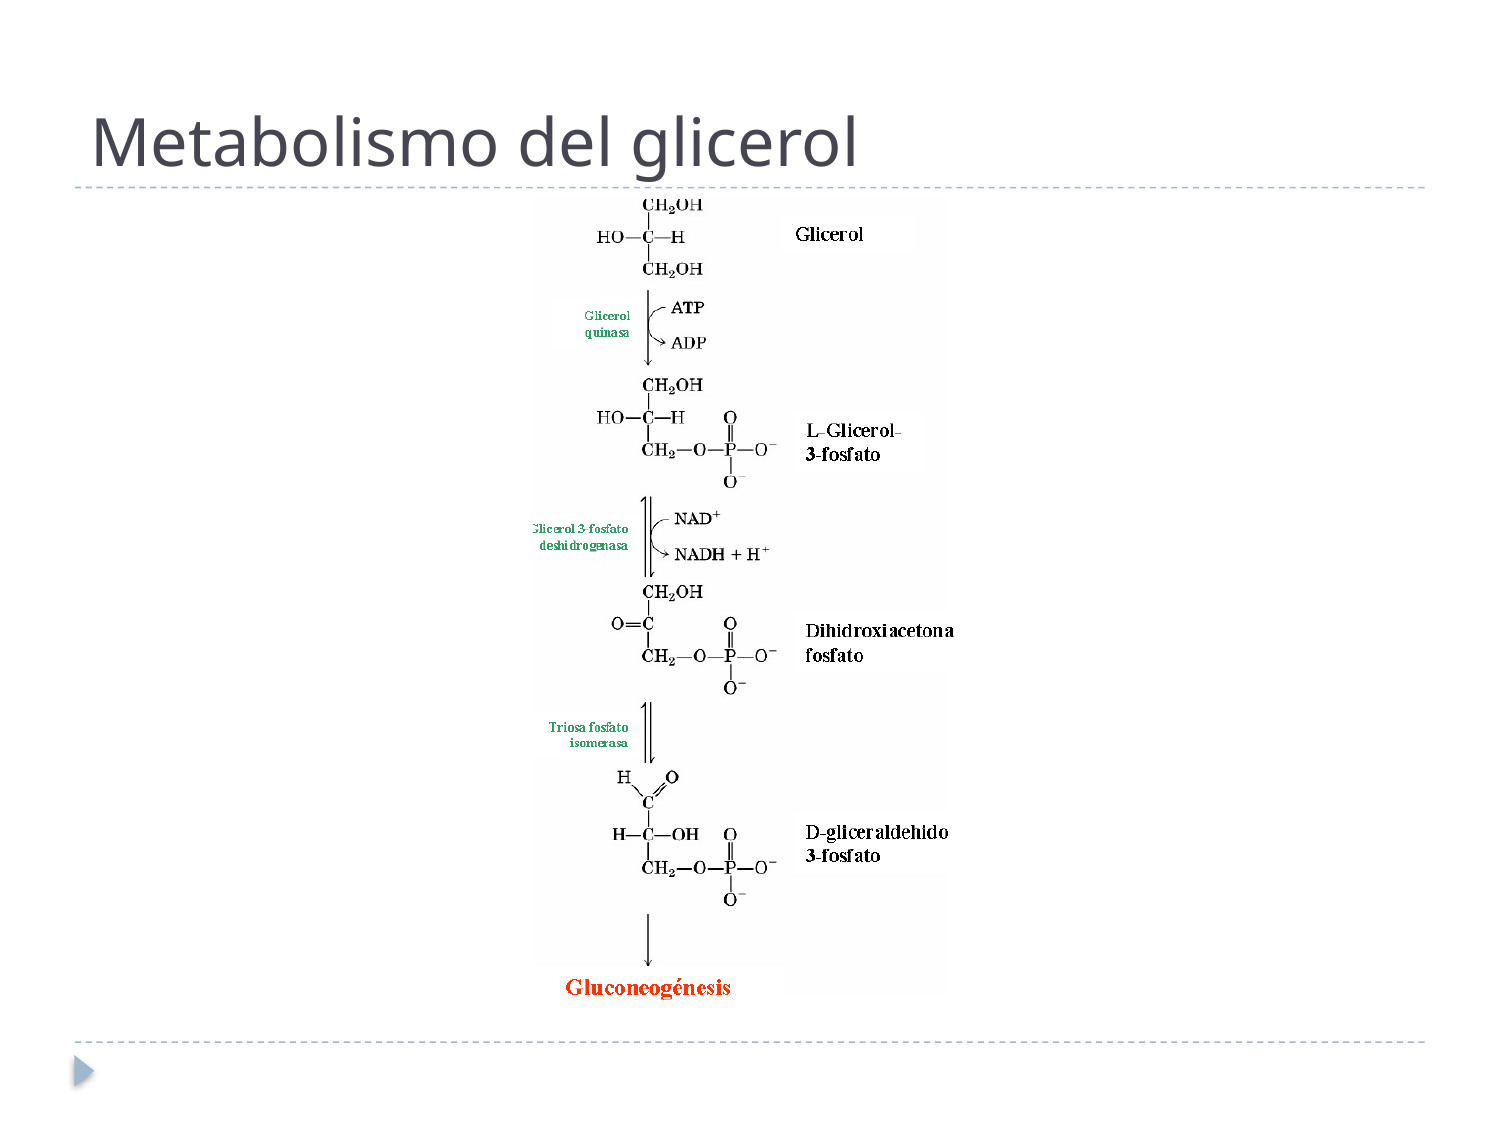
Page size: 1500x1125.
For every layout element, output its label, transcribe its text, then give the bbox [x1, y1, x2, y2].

title Metabolismo del glicerol [74, 24, 1426, 188]
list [532, 199, 968, 1011]
